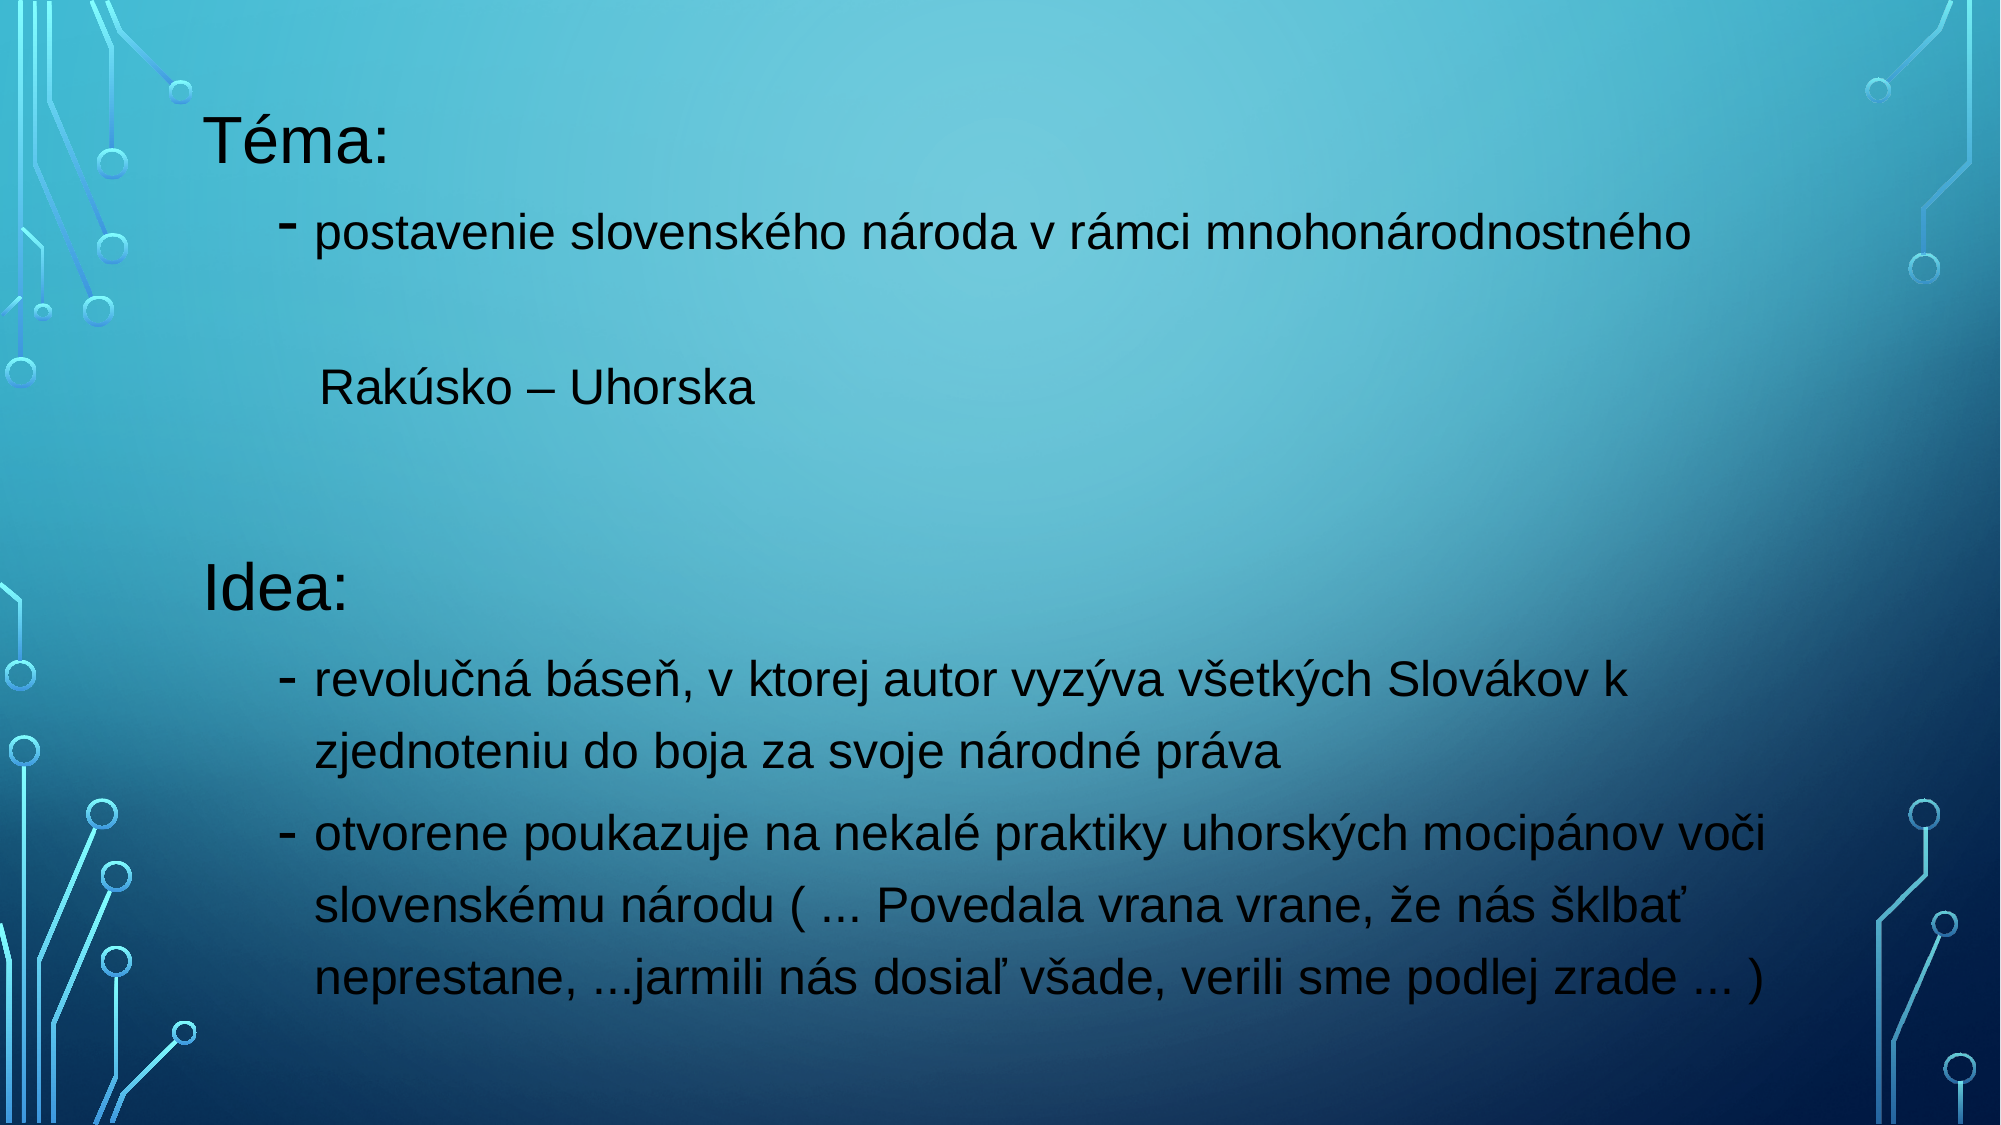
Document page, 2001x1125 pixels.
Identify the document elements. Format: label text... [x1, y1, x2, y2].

list Téma: postavenie slovenského národa v rámci mnohonárodnostného Rakúsko – Uhorska Idea: revolučná báseň, v ktorej autor vyzýva všetkých Slovákov k zjednoteniu do boja za svoje národné práva otvorene poukazuje na nekalé praktiky uhorských mocipánov voči slovenskému národu ( ... Povedala vrana vrane, že nás šklbať neprestane, ...jarmili nás dosiaľ všade, verili sme podlej zrade ... ) [187, 73, 1813, 1053]
